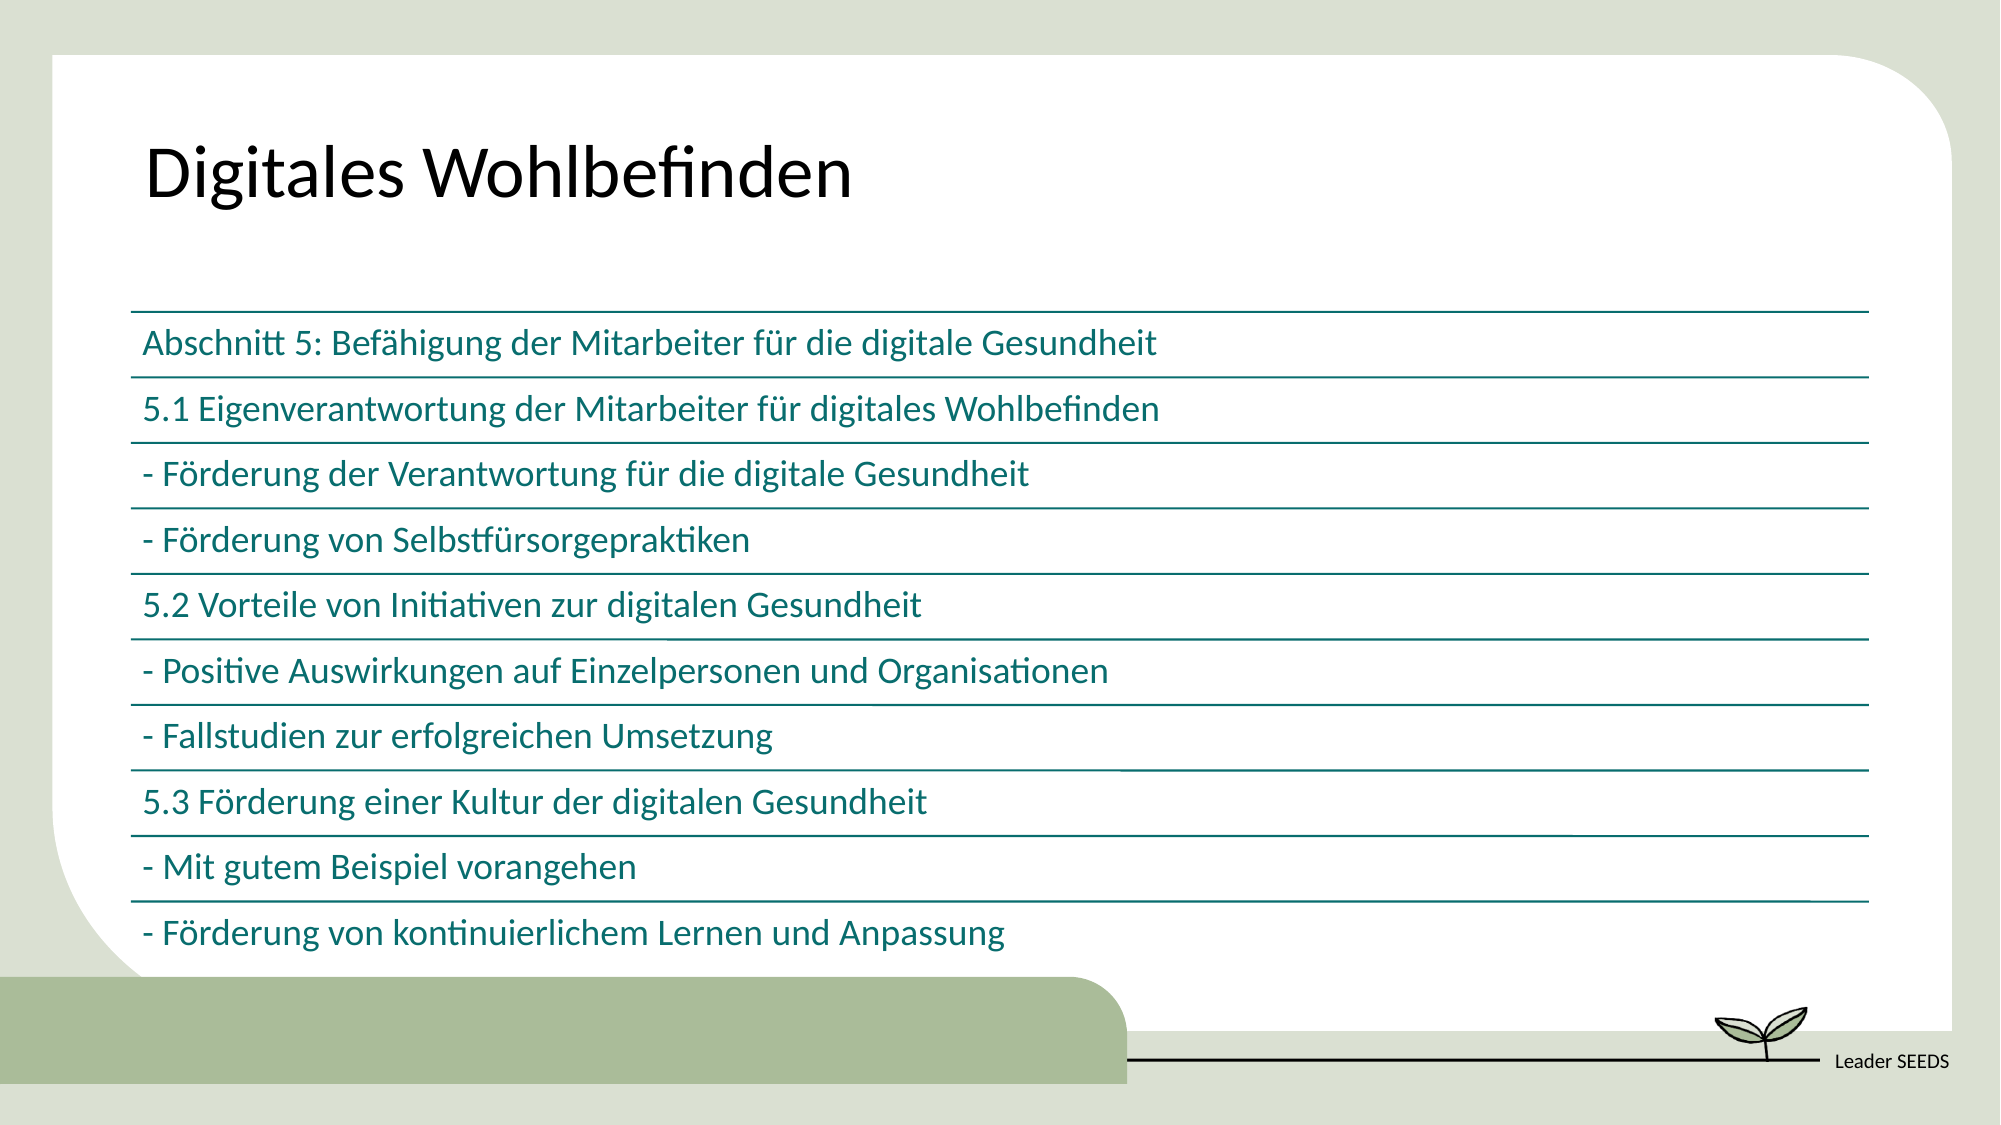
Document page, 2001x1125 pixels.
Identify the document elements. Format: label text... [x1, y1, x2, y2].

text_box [130, 311, 1870, 968]
list Digitales Wohlbefinden [130, 124, 1869, 257]
